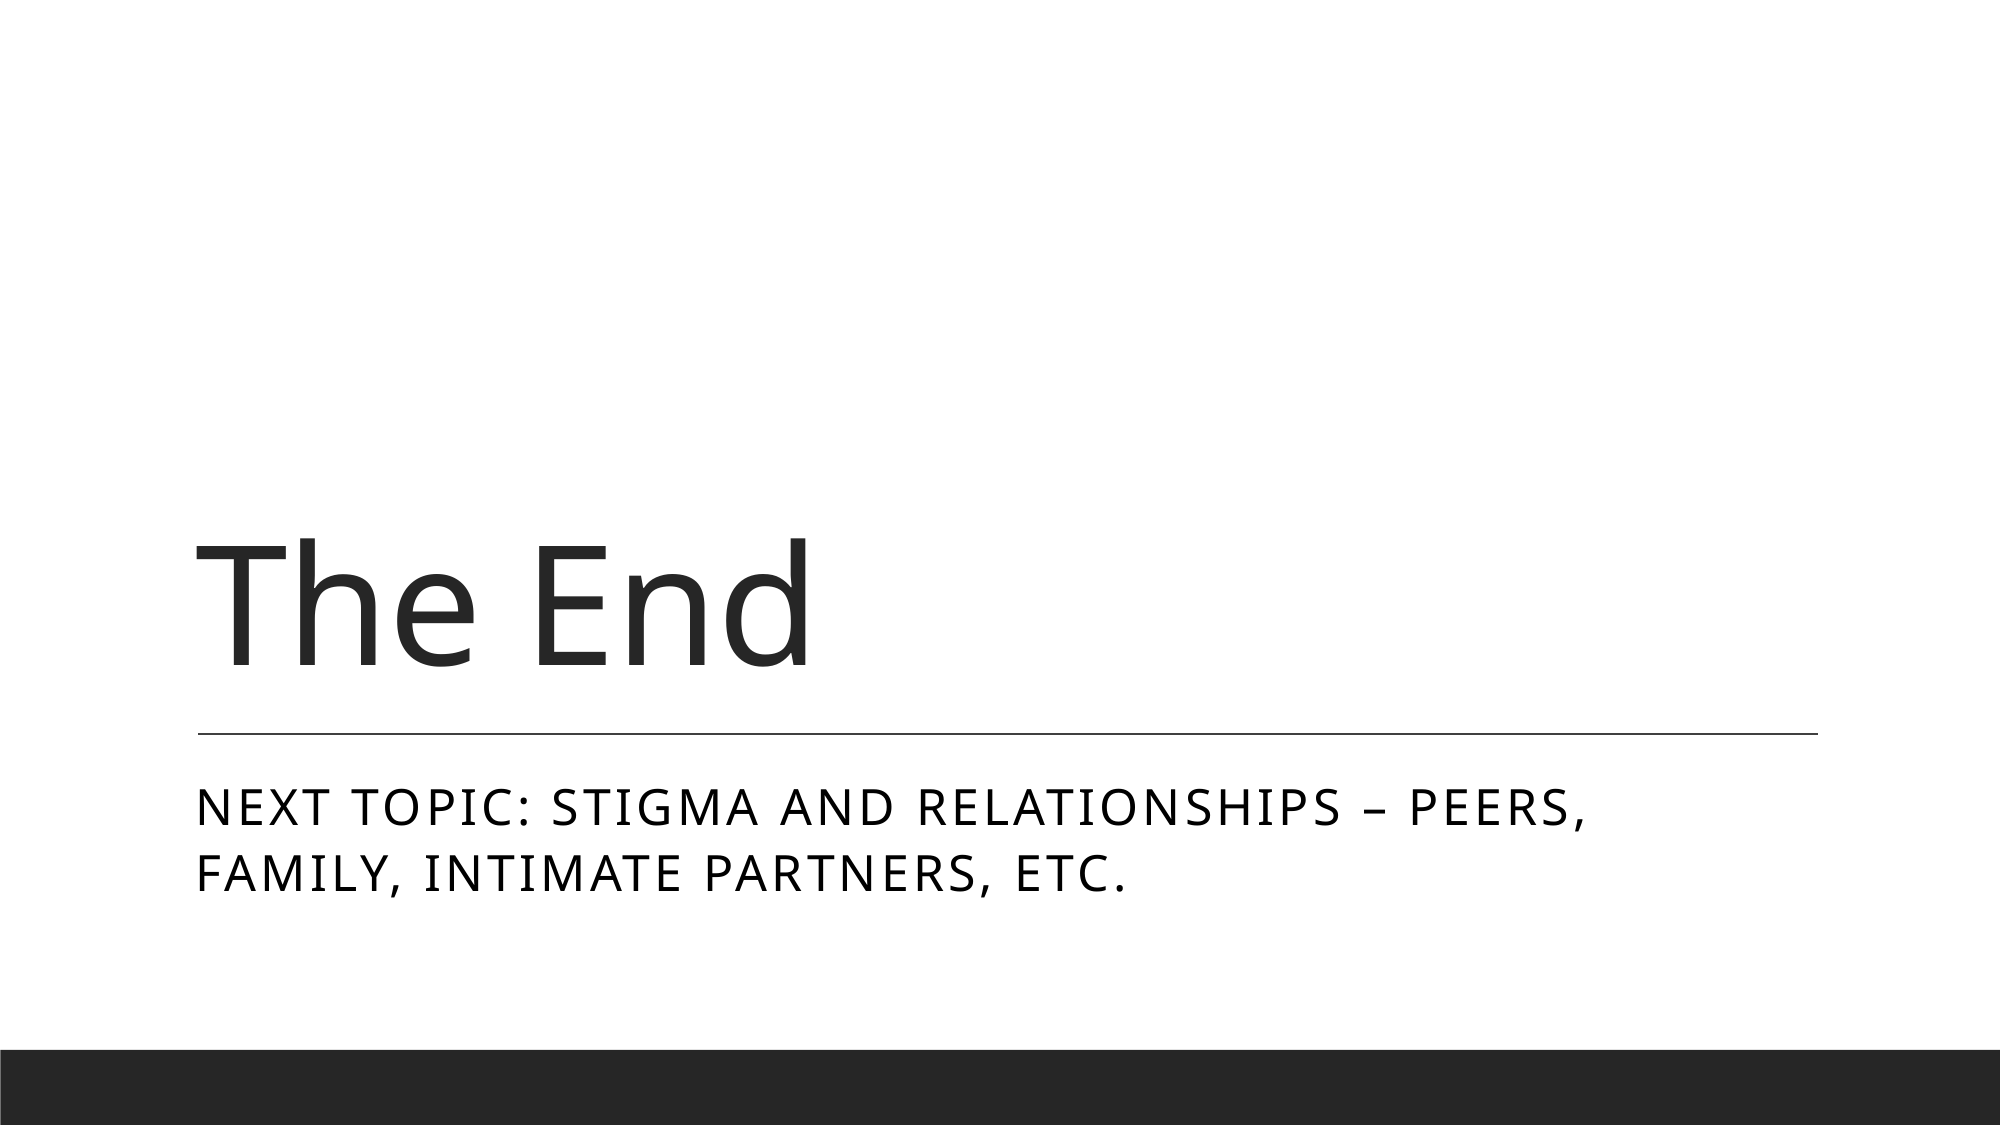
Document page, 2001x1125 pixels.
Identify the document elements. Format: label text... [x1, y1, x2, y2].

title The End [180, 124, 1830, 710]
subtitle Next Topic: Stigma and Relationships – Peers, family, intimate partners, etc. [180, 761, 1831, 950]
